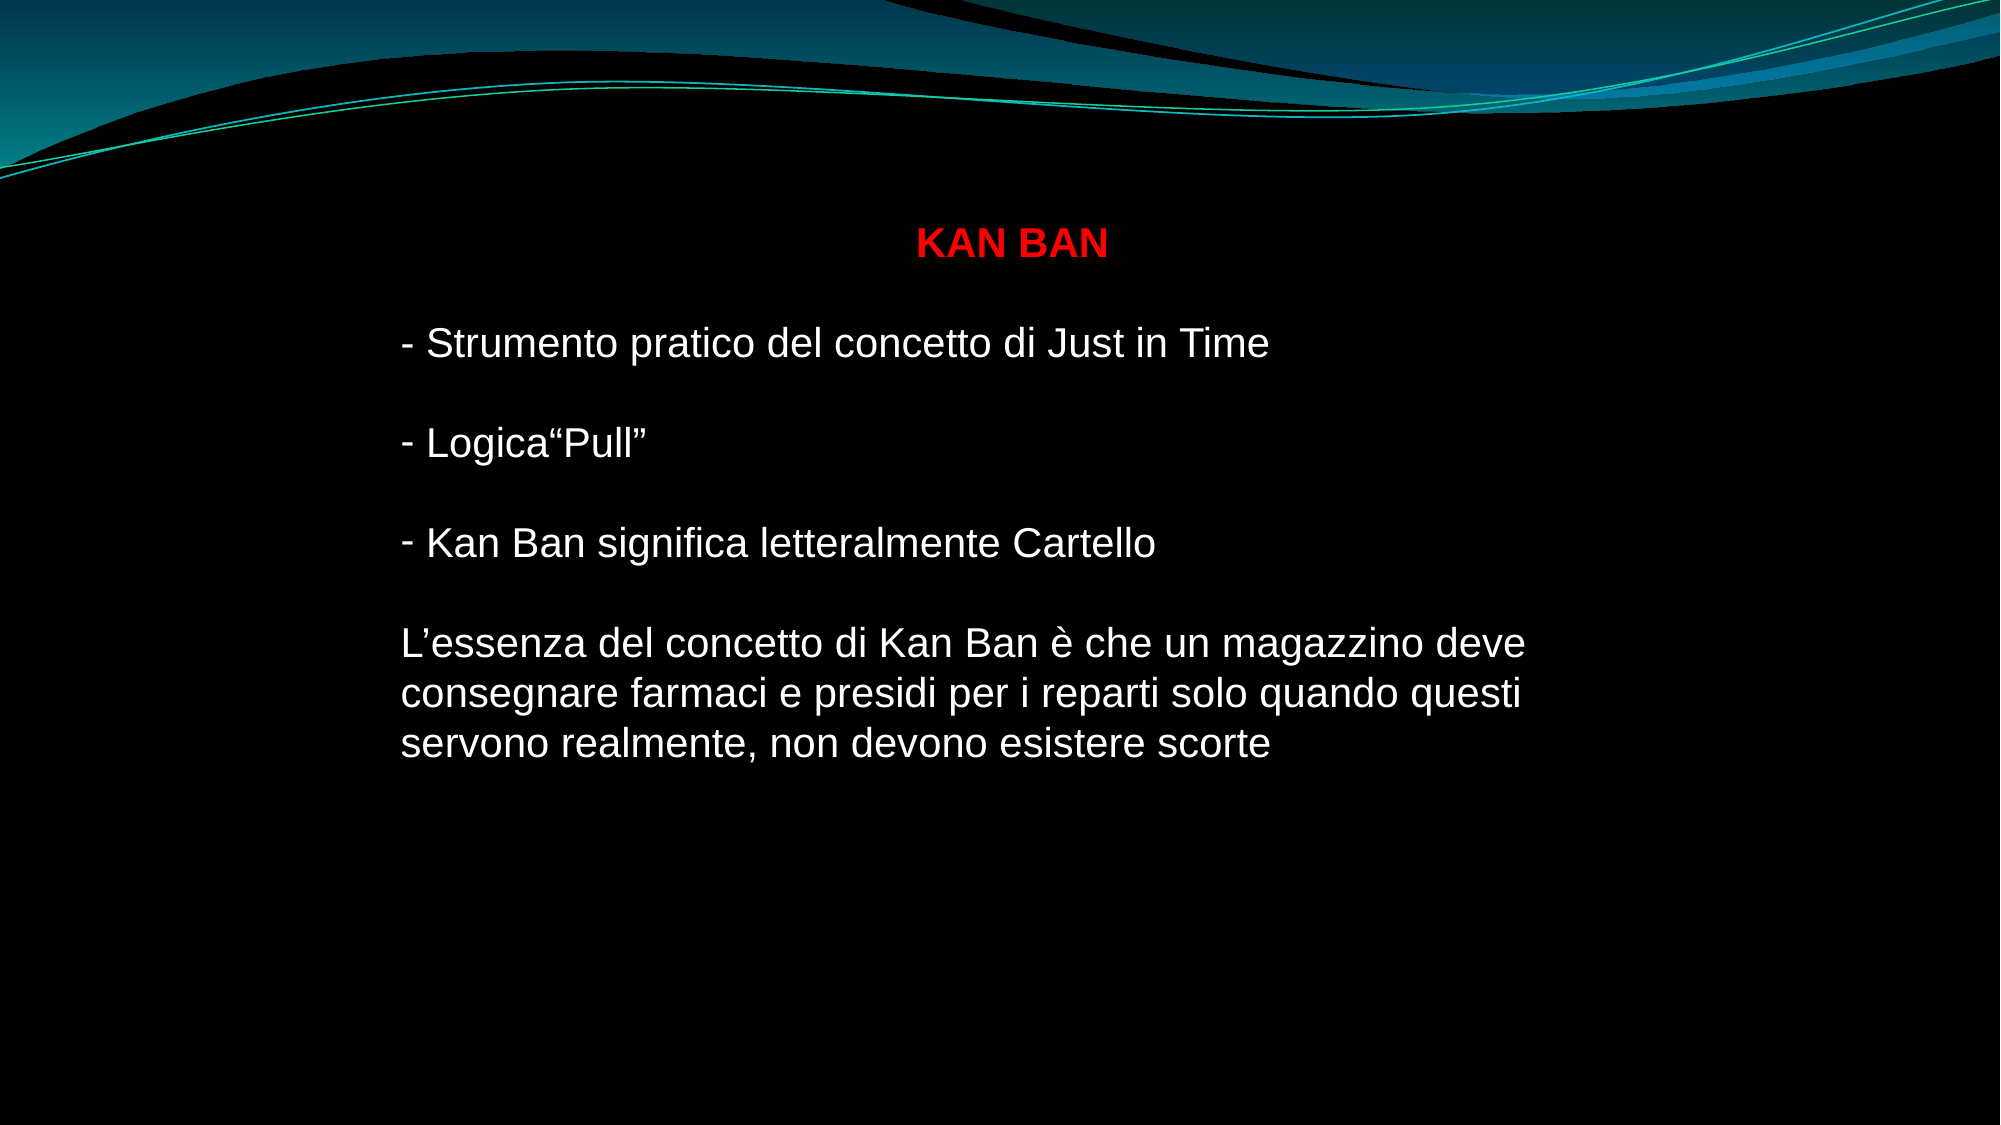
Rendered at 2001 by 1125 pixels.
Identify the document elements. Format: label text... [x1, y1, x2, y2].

text_box KAN BAN - Strumento pratico del concetto di Just in Time Logica“Pull” Kan Ban significa letteralmente Cartello L’essenza del concetto di Kan Ban è che un magazzino deve consegnare farmaci e presidi per i reparti solo quando questi servono realmente, non devono esistere scorte [385, 207, 1640, 824]
